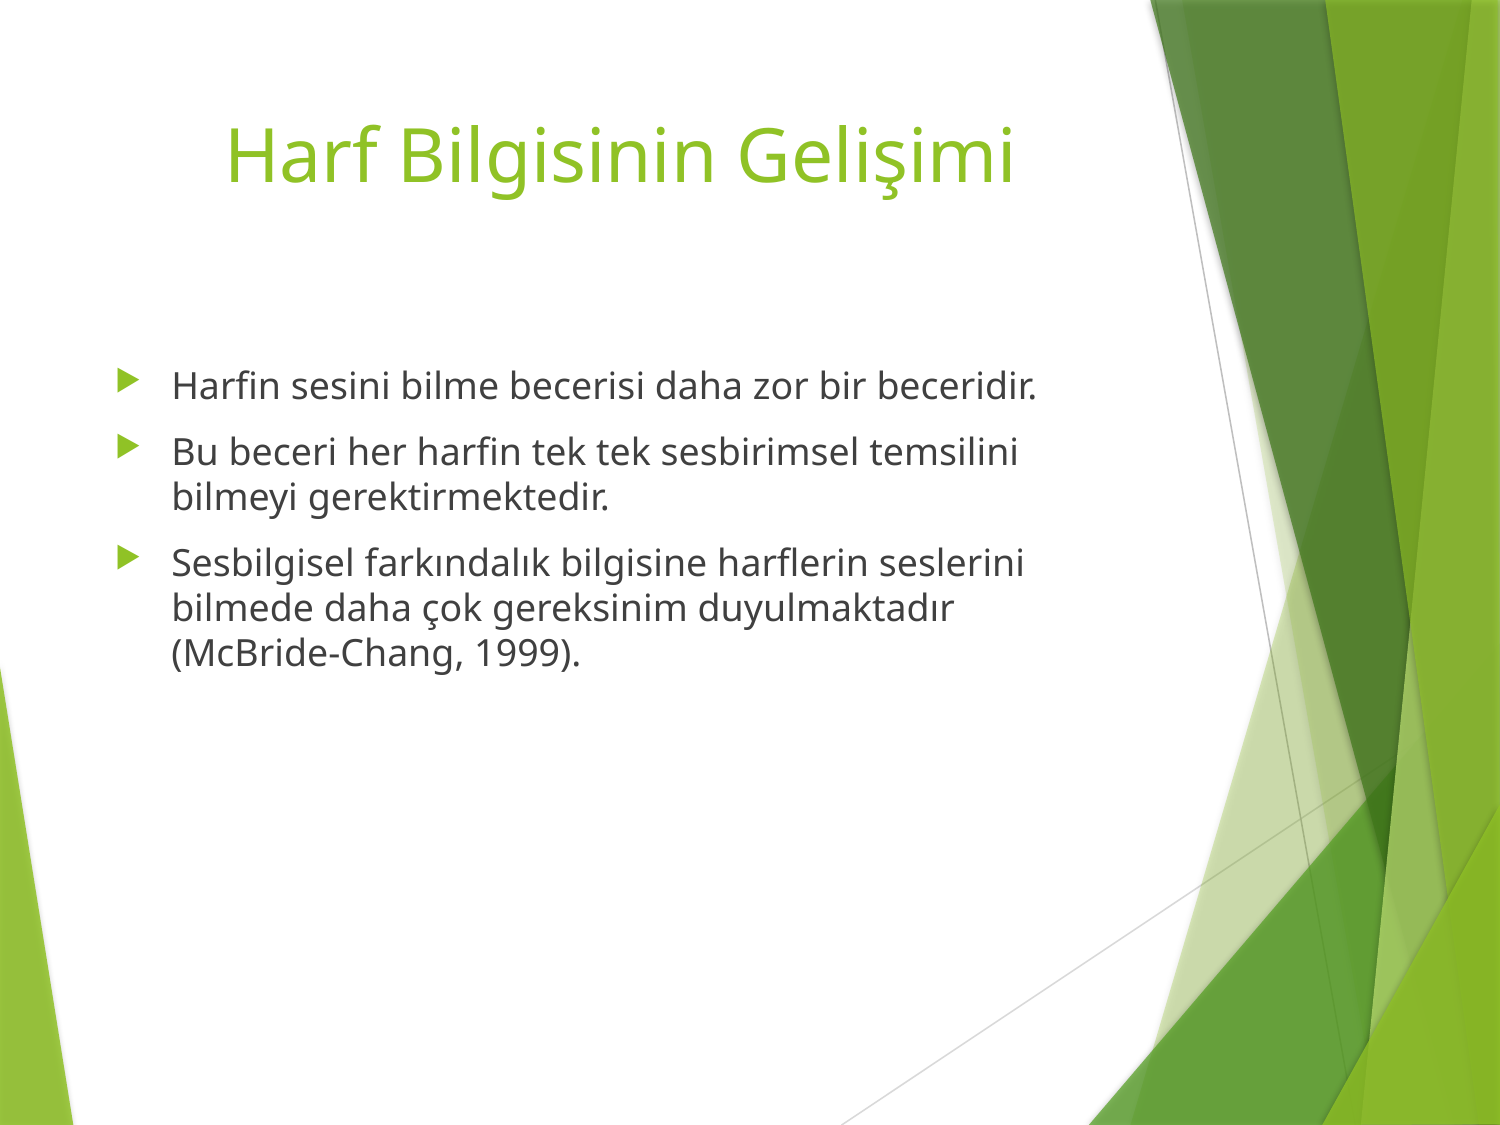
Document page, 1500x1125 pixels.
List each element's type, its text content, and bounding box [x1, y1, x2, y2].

title Harf Bilgisinin Gelişimi [99, 99, 1142, 317]
list Harfin sesini bilme becerisi daha zor bir beceridir. Bu beceri her harfin tek tek sesbirimsel temsilini bilmeyi gerektirmektedir. Sesbilgisel farkındalık bilgisine harflerin seslerini bilmede daha çok gereksinim duyulmaktadır (McBride-Chang, 1999). [99, 354, 1142, 992]
